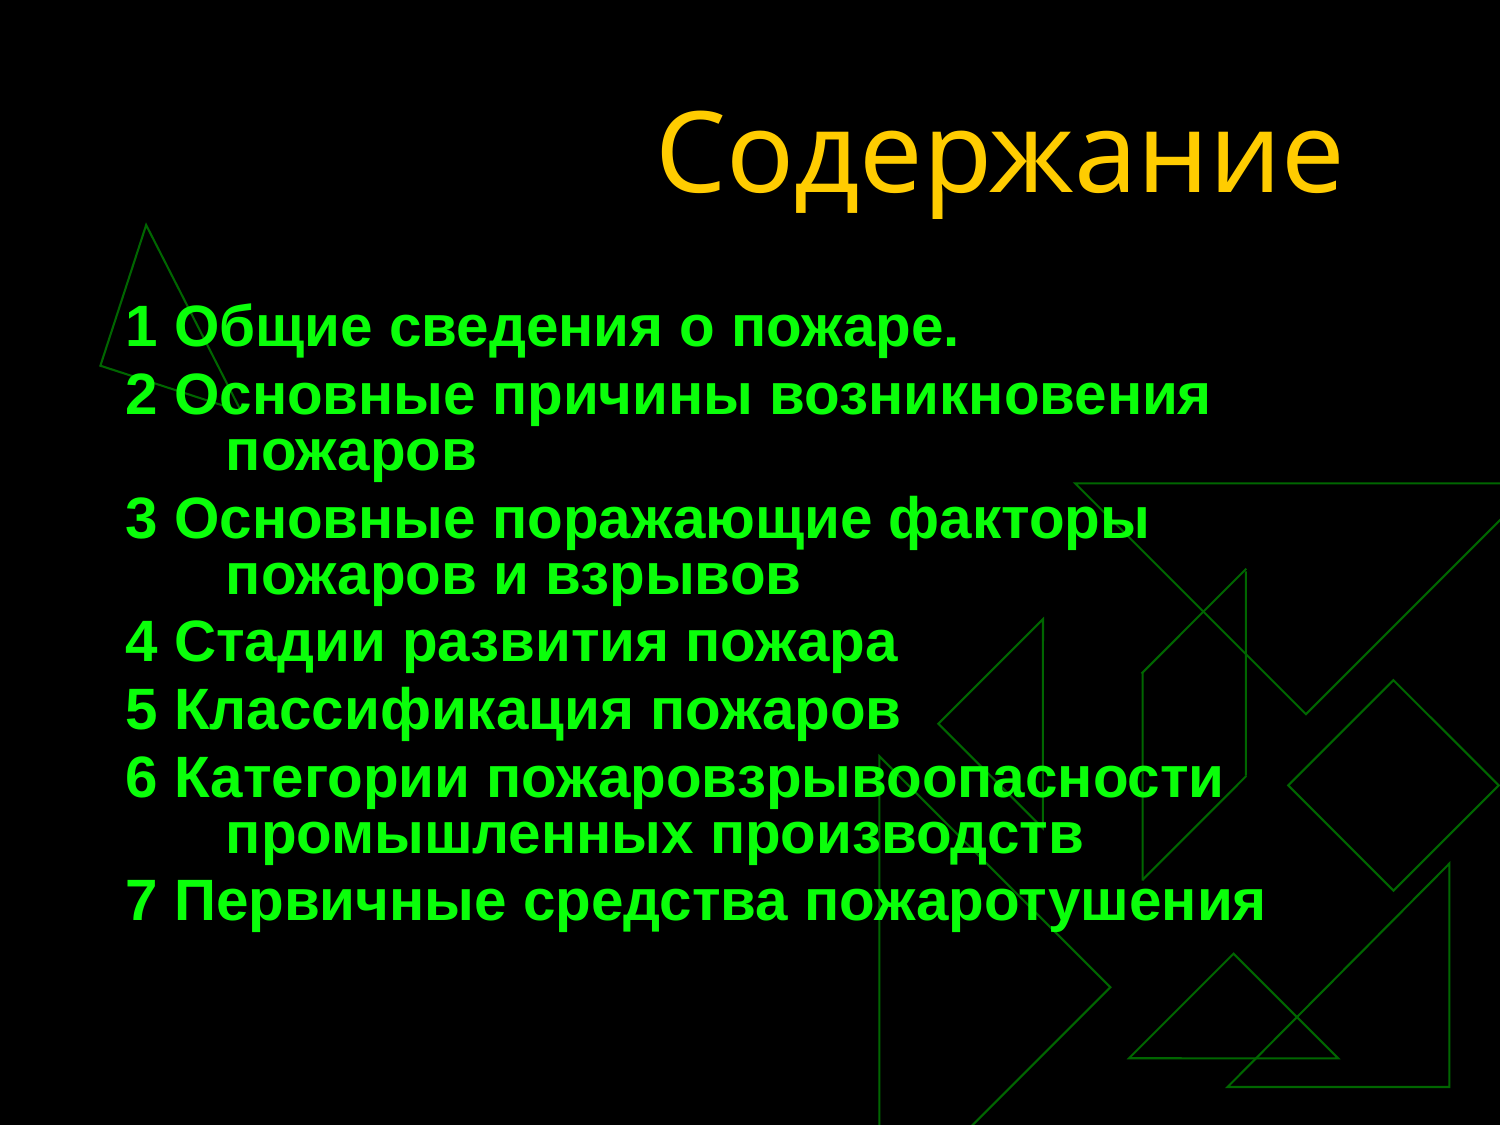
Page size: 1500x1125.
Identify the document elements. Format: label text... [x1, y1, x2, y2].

list 1 Общие сведения о пожаре. 2 Основные причины возникновения пожаров 3 Основные поражающие факторы пожаров и взрывов 4 Стадии развития пожара 5 Классификация пожаров 6 Категории пожаровзрывоопасности промышленных производств 7 Первичные средства пожаротушения [110, 294, 1395, 970]
title Содержание [197, 51, 1361, 262]
